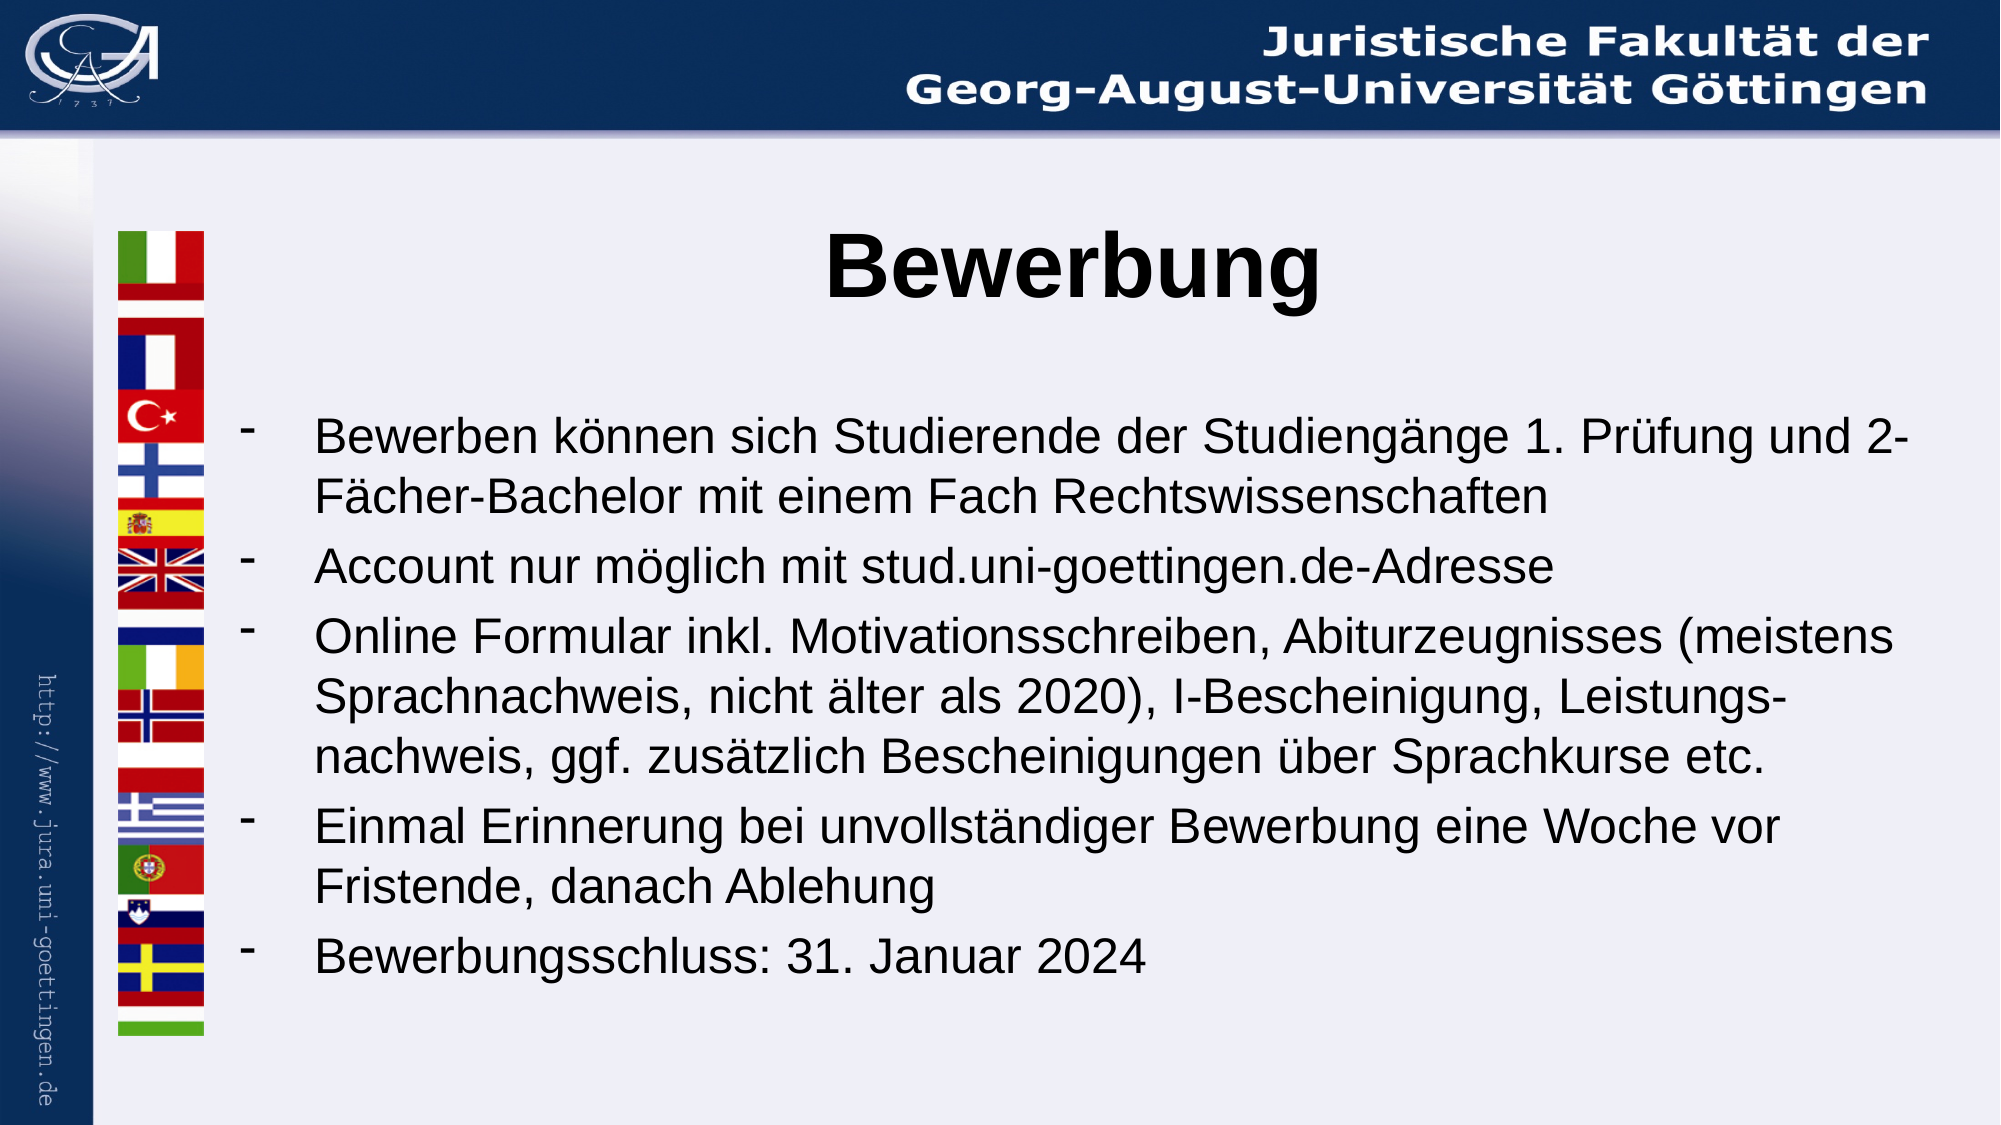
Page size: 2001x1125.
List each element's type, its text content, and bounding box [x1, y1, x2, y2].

picture [0, 0, 2000, 1125]
title Bewerbung [224, 140, 1925, 382]
subtitle Bewerben können sich Studierende der Studiengänge 1. Prüfung und 2-Fächer-Bachelor mit einem Fach Rechtswissenschaften Account nur möglich mit stud.uni-goettingen.de-Adresse Online Formular inkl. Motivationsschreiben, Abiturzeugnisses (meistens Sprachnachweis, nicht älter als 2020), I-Bescheinigung, Leistungs-nachweis, ggf. zusätzlich Bescheinigungen über Sprachkurse etc. Einmal Erinnerung bei unvollständiger Bewerbung eine Woche vor Fristende, danach Ablehung Bewerbungsschluss: 31. Januar 2024 [224, 395, 1971, 1078]
